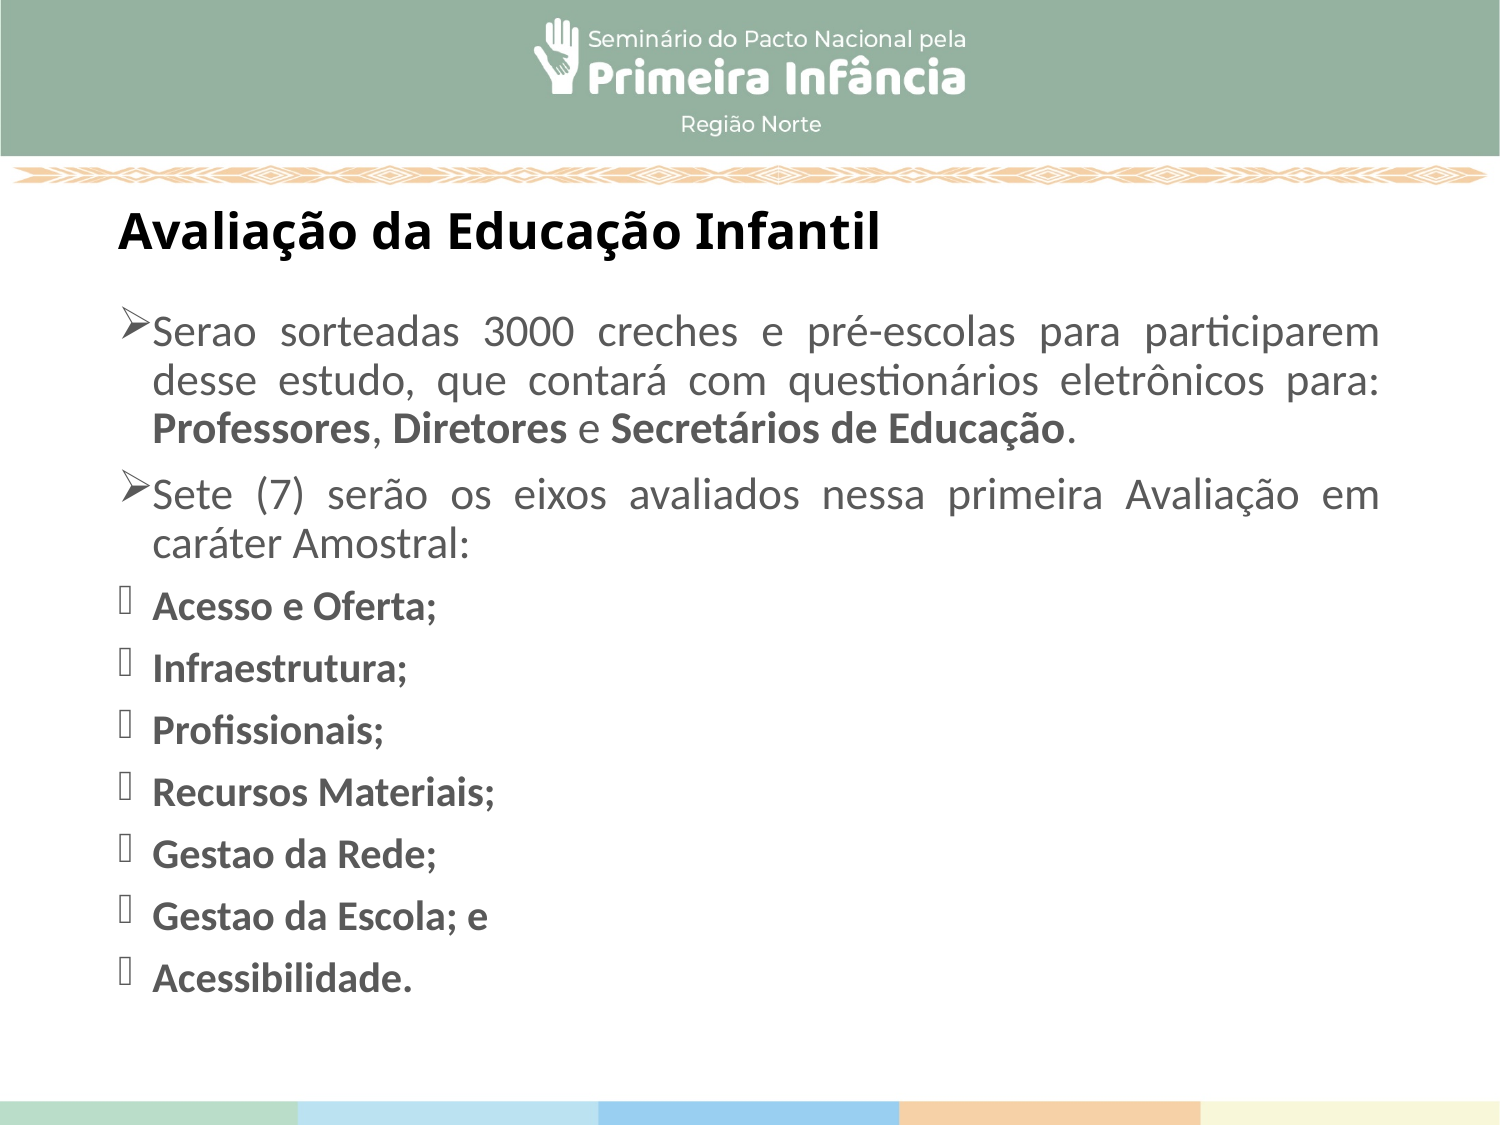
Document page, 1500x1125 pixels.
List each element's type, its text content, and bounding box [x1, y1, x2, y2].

picture [0, 0, 1500, 1125]
list Serao sorteadas 3000 creches e pré-escolas para participarem desse estudo, que contará com questionários eletrônicos para: Professores, Diretores e Secretários de Educação. Sete (7) serão os eixos avaliados nessa primeira Avaliação em caráter Amostral: Acesso e Oferta; Infraestrutura; Profissionais; Recursos Materiais; Gestao da Rede; Gestao da Escola; e Acessibilidade. [103, 299, 1397, 1014]
title Avaliação da Educação Infantil [103, 188, 1397, 278]
